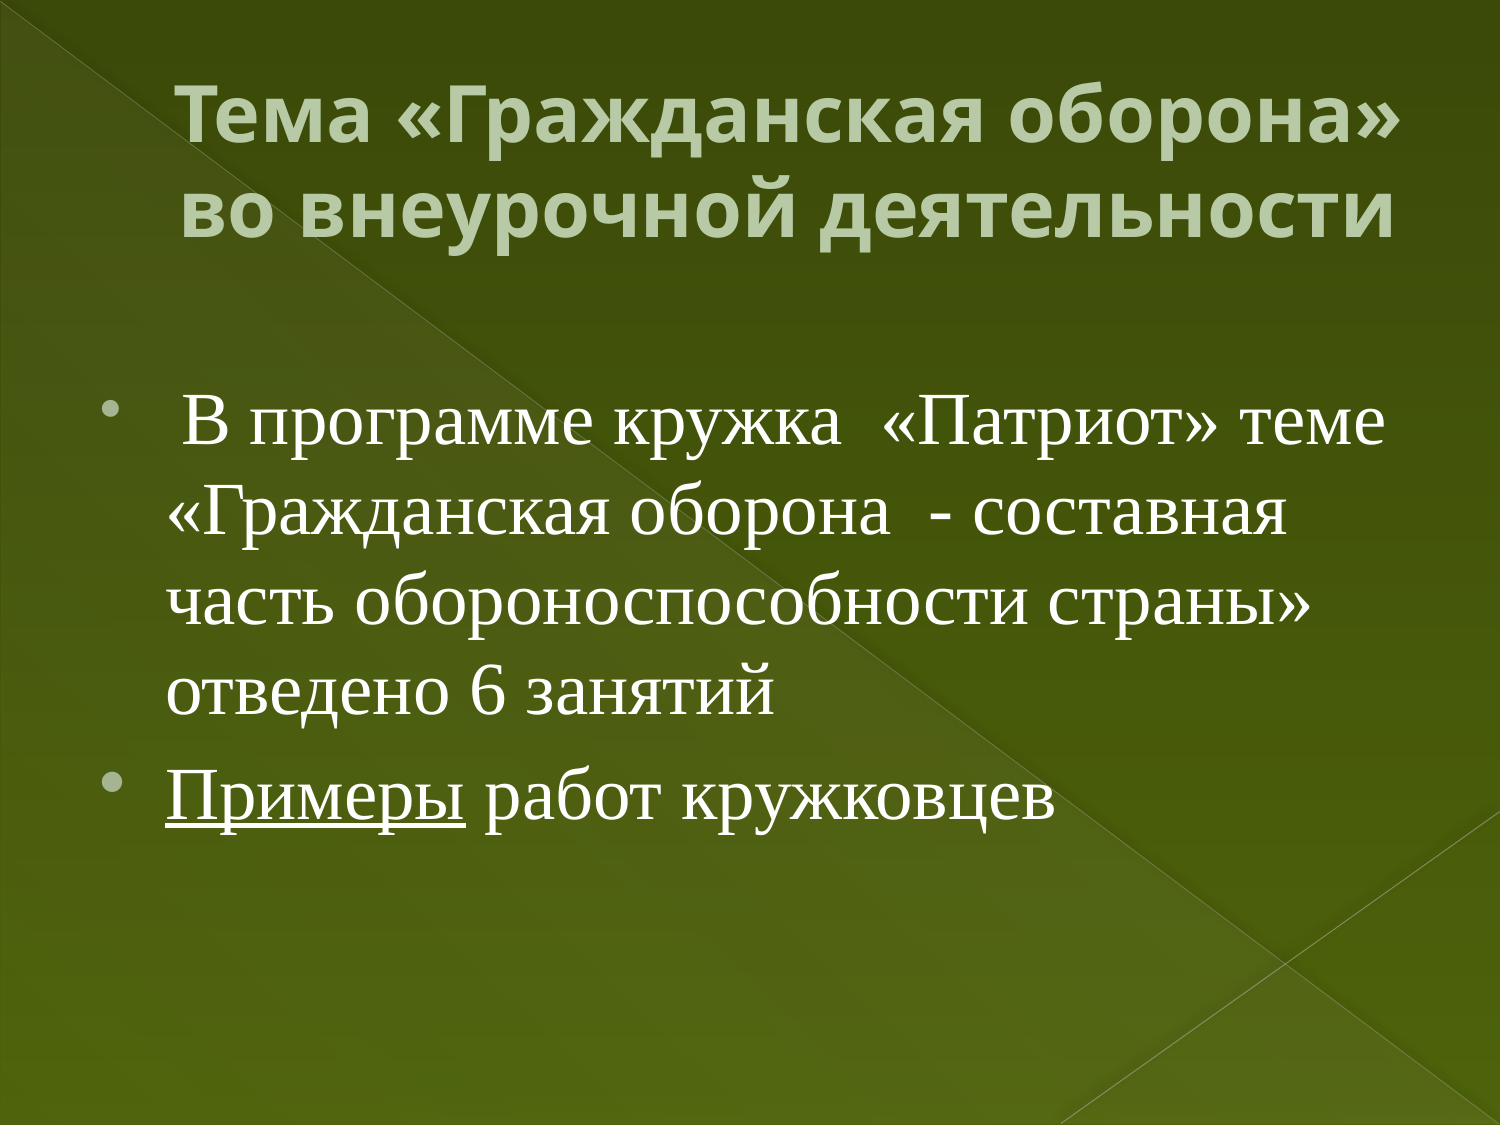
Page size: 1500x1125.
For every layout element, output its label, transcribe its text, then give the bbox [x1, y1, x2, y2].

title Тема «Гражданская оборона» во внеурочной деятельности [75, 43, 1425, 274]
list В программе кружка «Патриот» теме «Гражданская оборона - составная часть обороноспособности страны» отведено 6 занятий Примеры работ кружковцев [76, 361, 1427, 1041]
